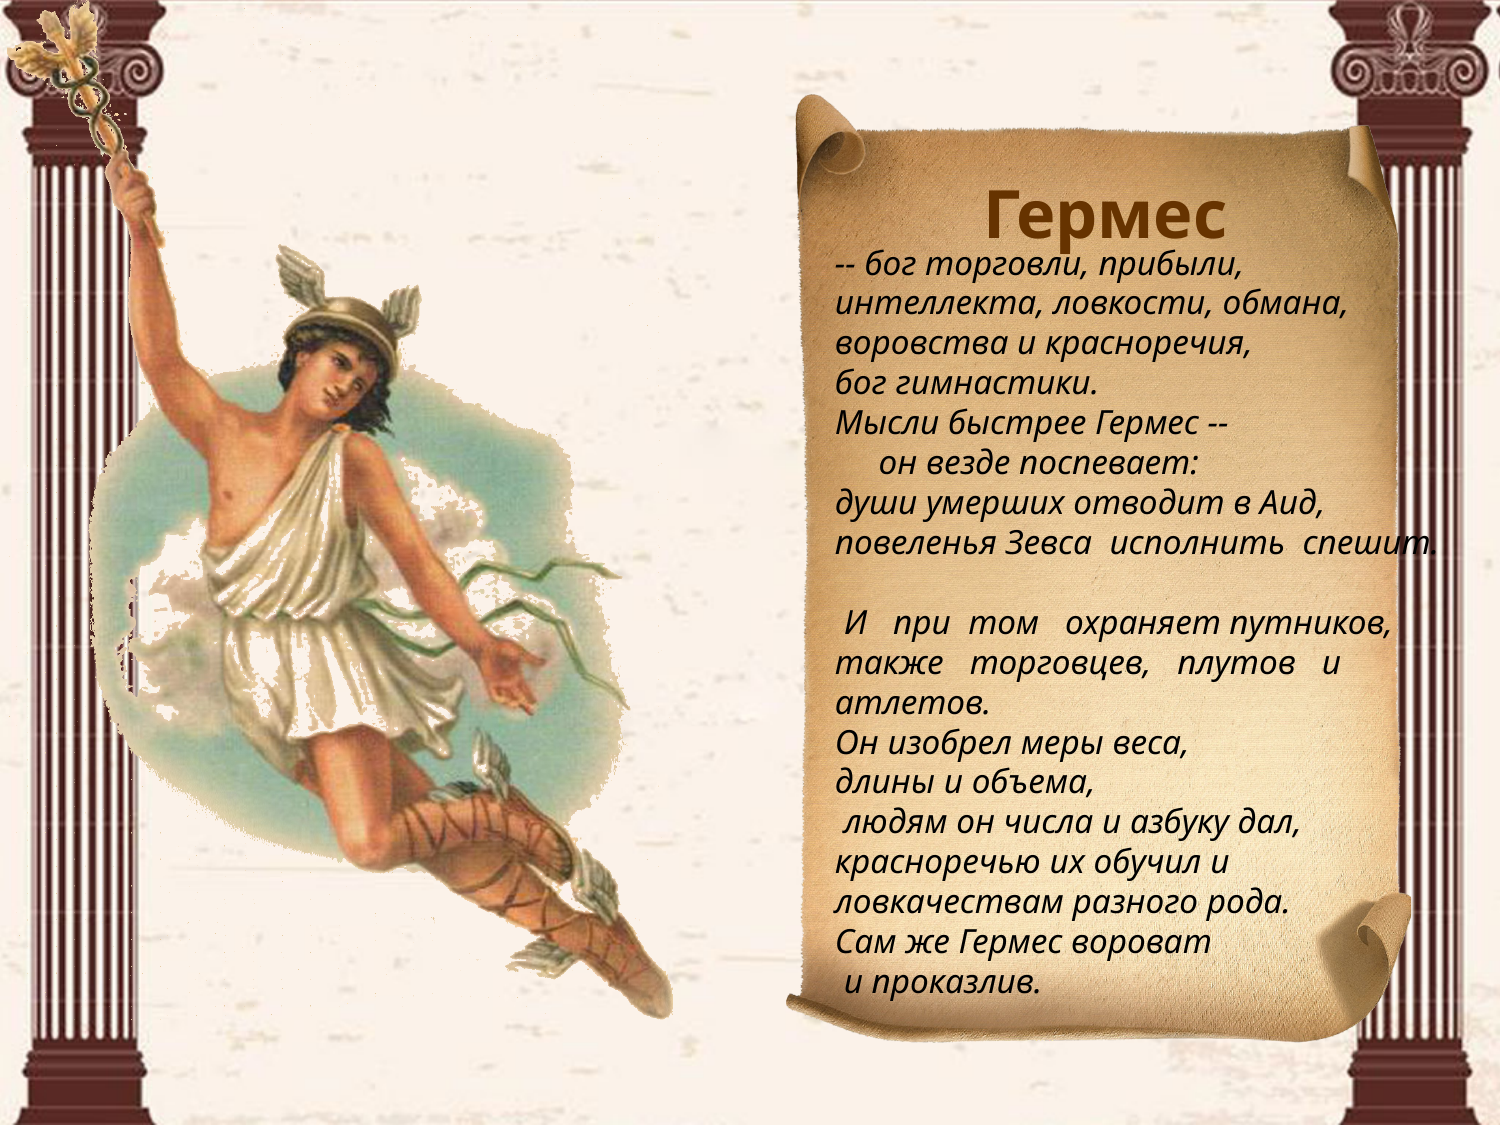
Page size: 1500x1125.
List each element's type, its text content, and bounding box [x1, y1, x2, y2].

text_box -- бог торговли, прибыли, интеллекта, ловкости, обмана, воровства и красноречия, бог гимнастики. Мысли быстрее Гермес -- он везде поспевает: души умерших отводит в Аид, повеленья Зевса исполнить спешит. И при том охраняет путников, также торговцев, плутов и атлетов. Он изобрел меры веса, длины и объема, людям он числа и азбуку дал, красноречью их обучил и ловкачествам разного рода. Сам же Гермес вороват и проказлив. [1420, 234, 1456, 1008]
picture [0, 0, 1500, 1125]
